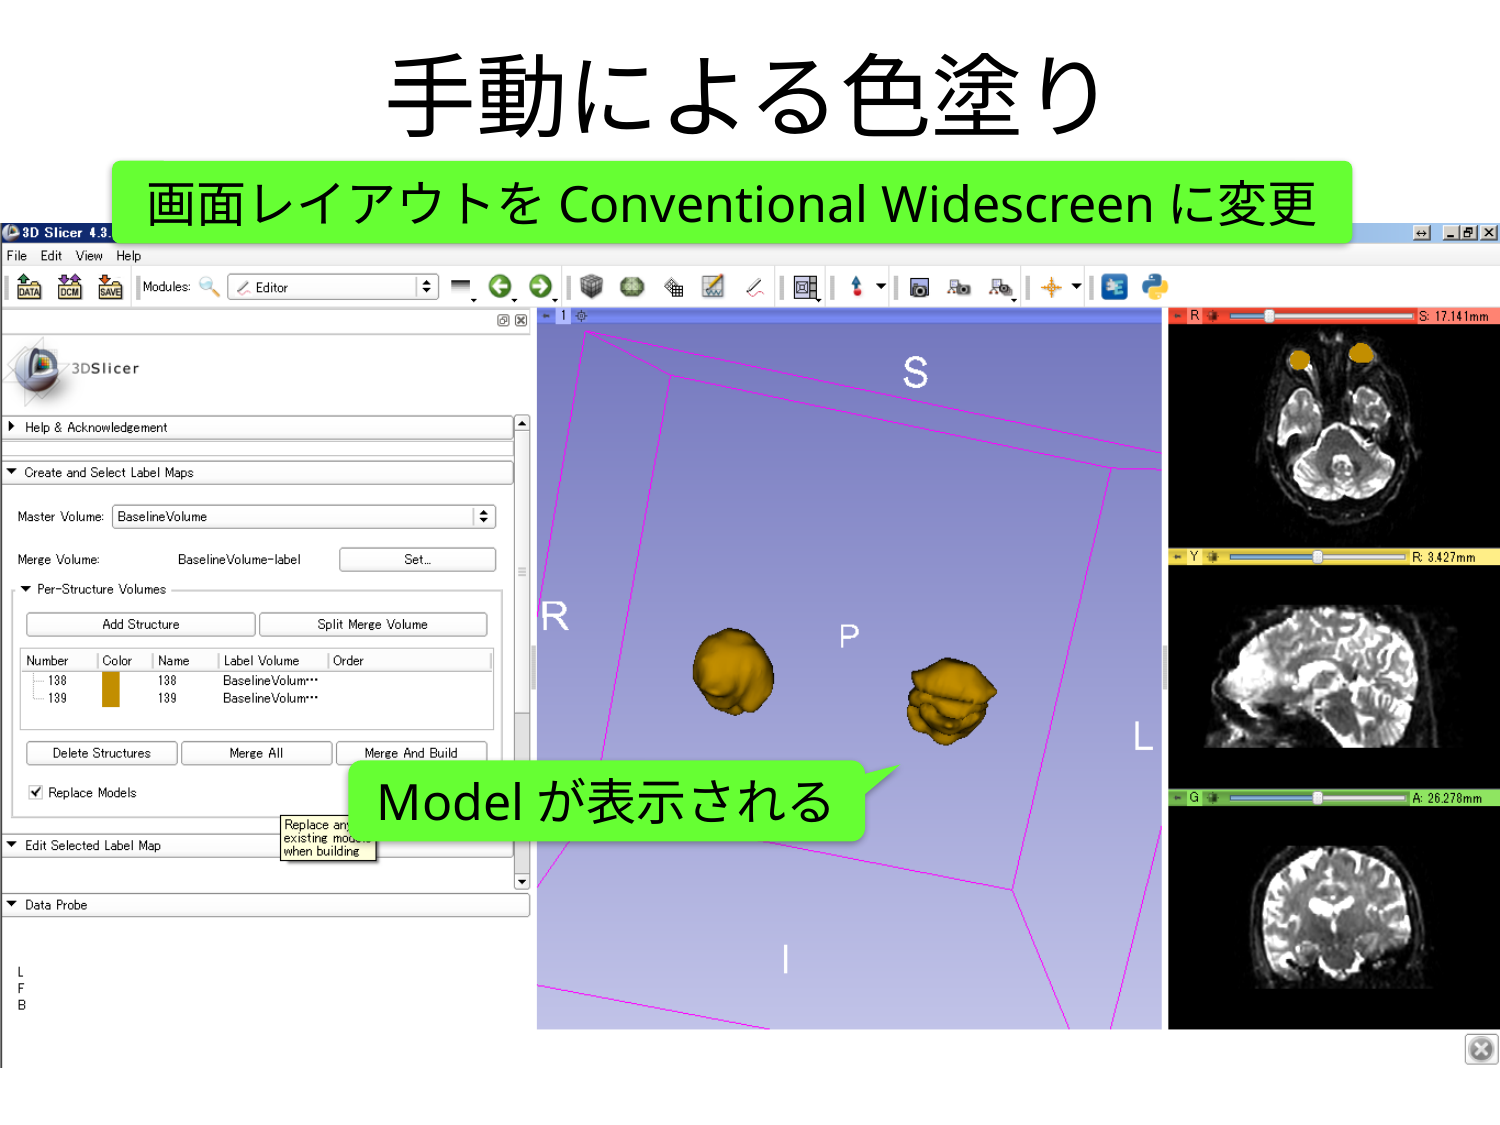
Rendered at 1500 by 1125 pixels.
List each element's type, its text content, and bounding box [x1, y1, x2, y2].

title 手動による色塗り [75, 0, 1425, 188]
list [0, 223, 1500, 1068]
text_box 画面レイアウトをConventional Widescreenに変更 [112, 160, 1353, 222]
